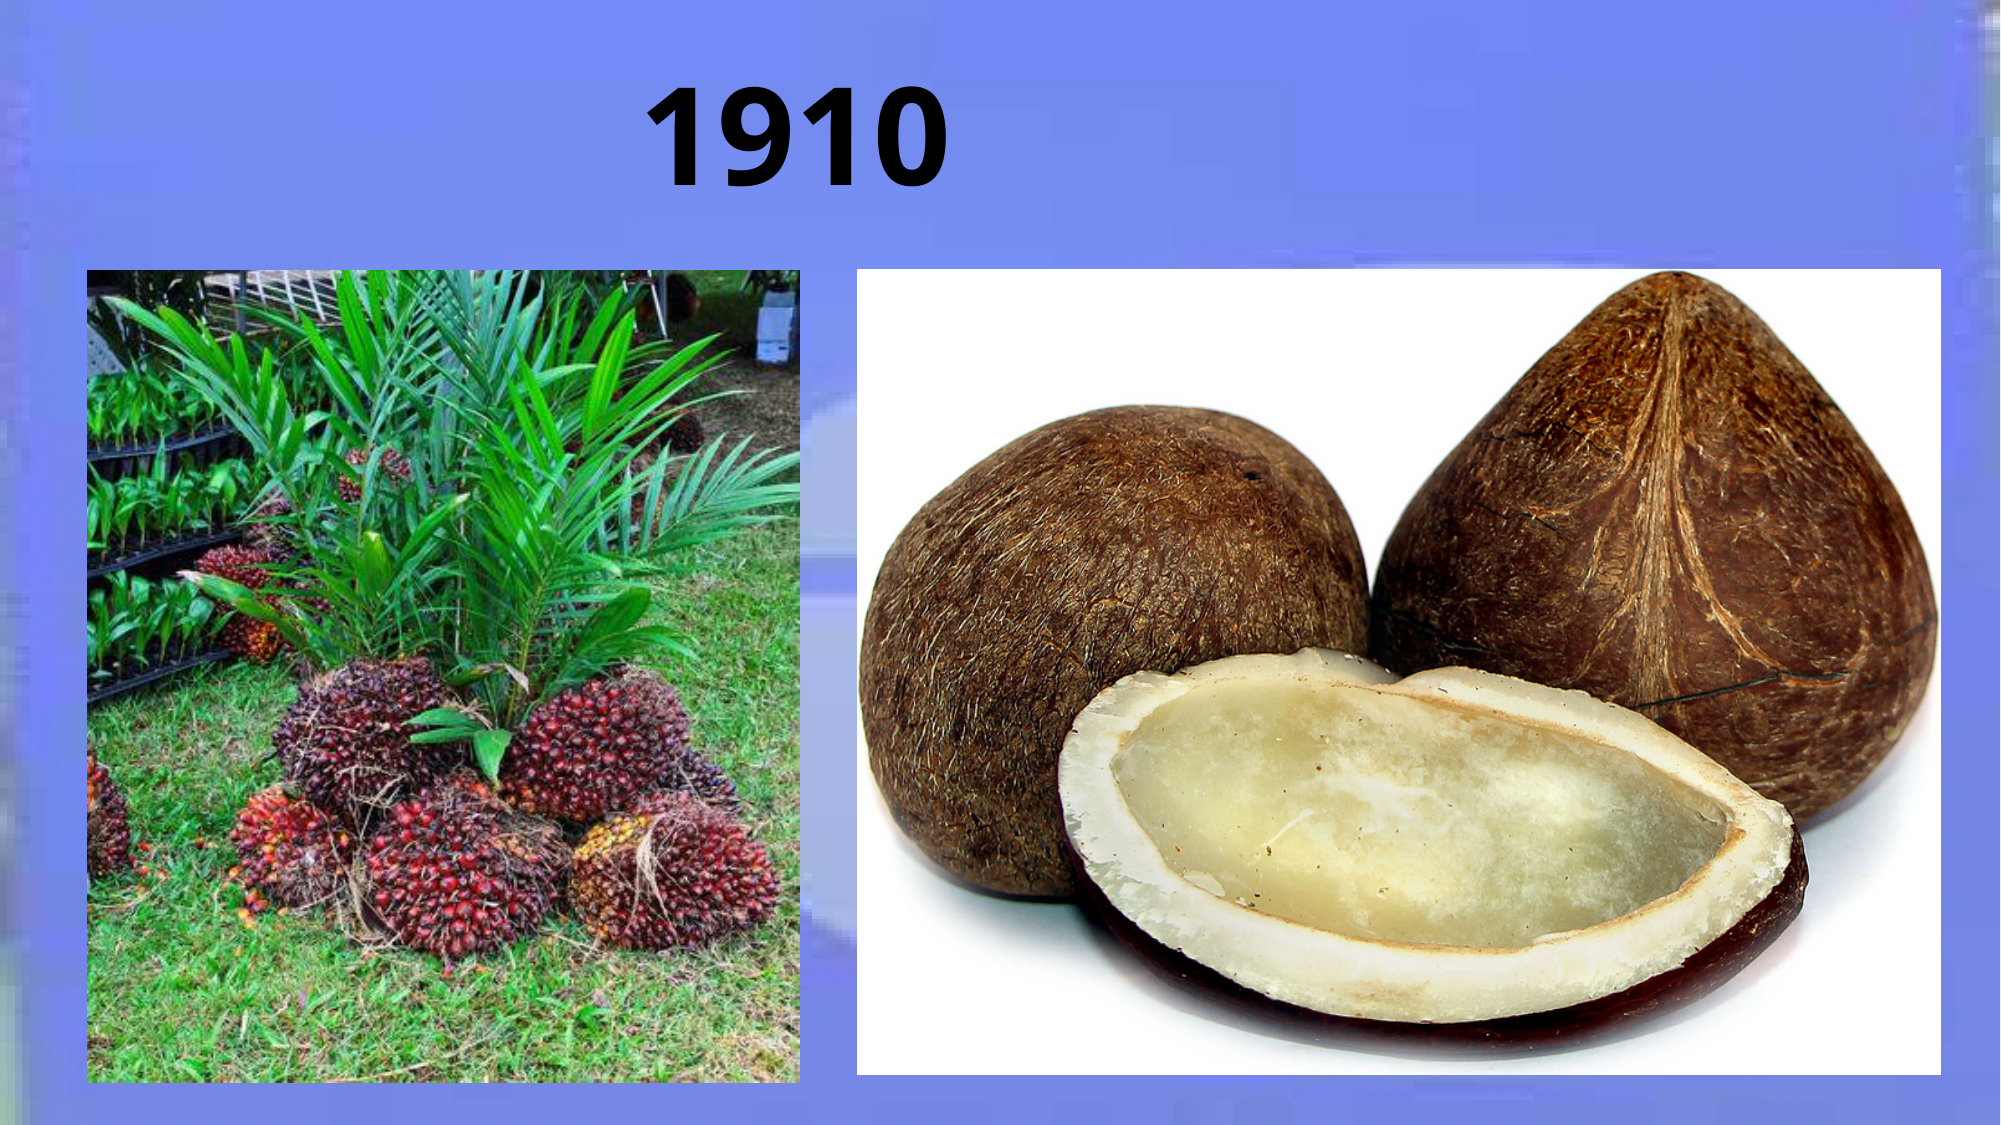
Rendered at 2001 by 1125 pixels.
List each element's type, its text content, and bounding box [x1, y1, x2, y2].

title 1910 [137, 59, 1863, 224]
picture [0, 0, 2001, 1125]
